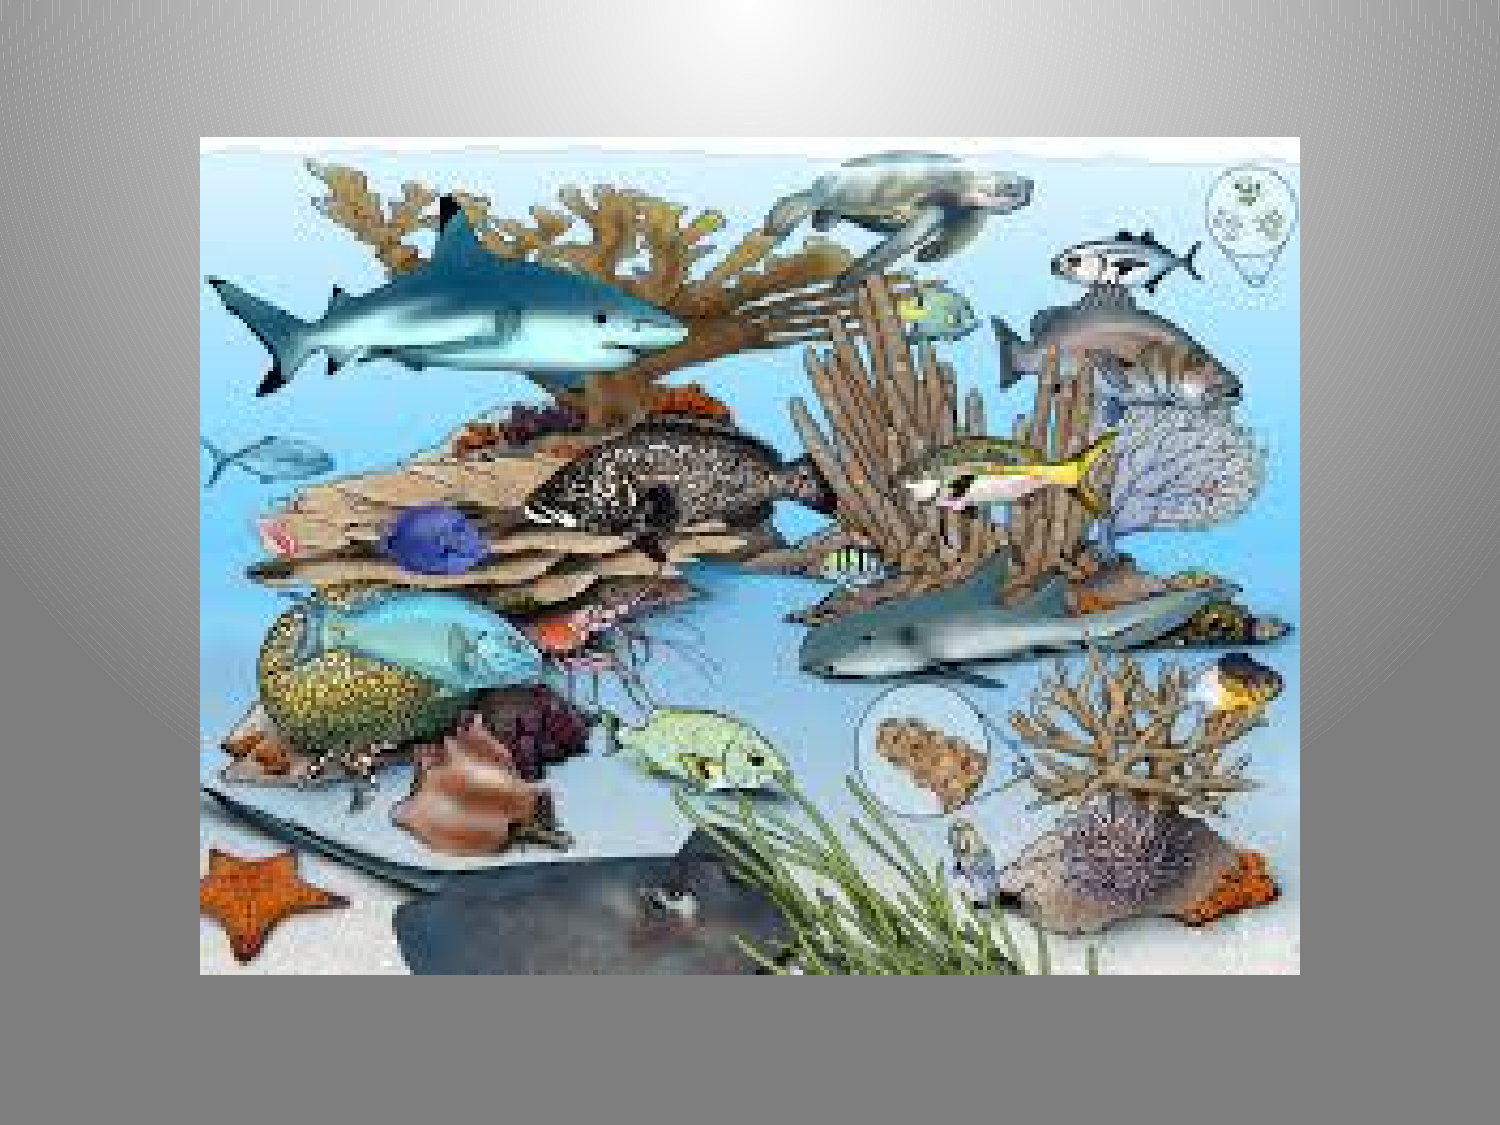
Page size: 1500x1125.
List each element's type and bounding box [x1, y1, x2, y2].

picture [199, 137, 1301, 975]
